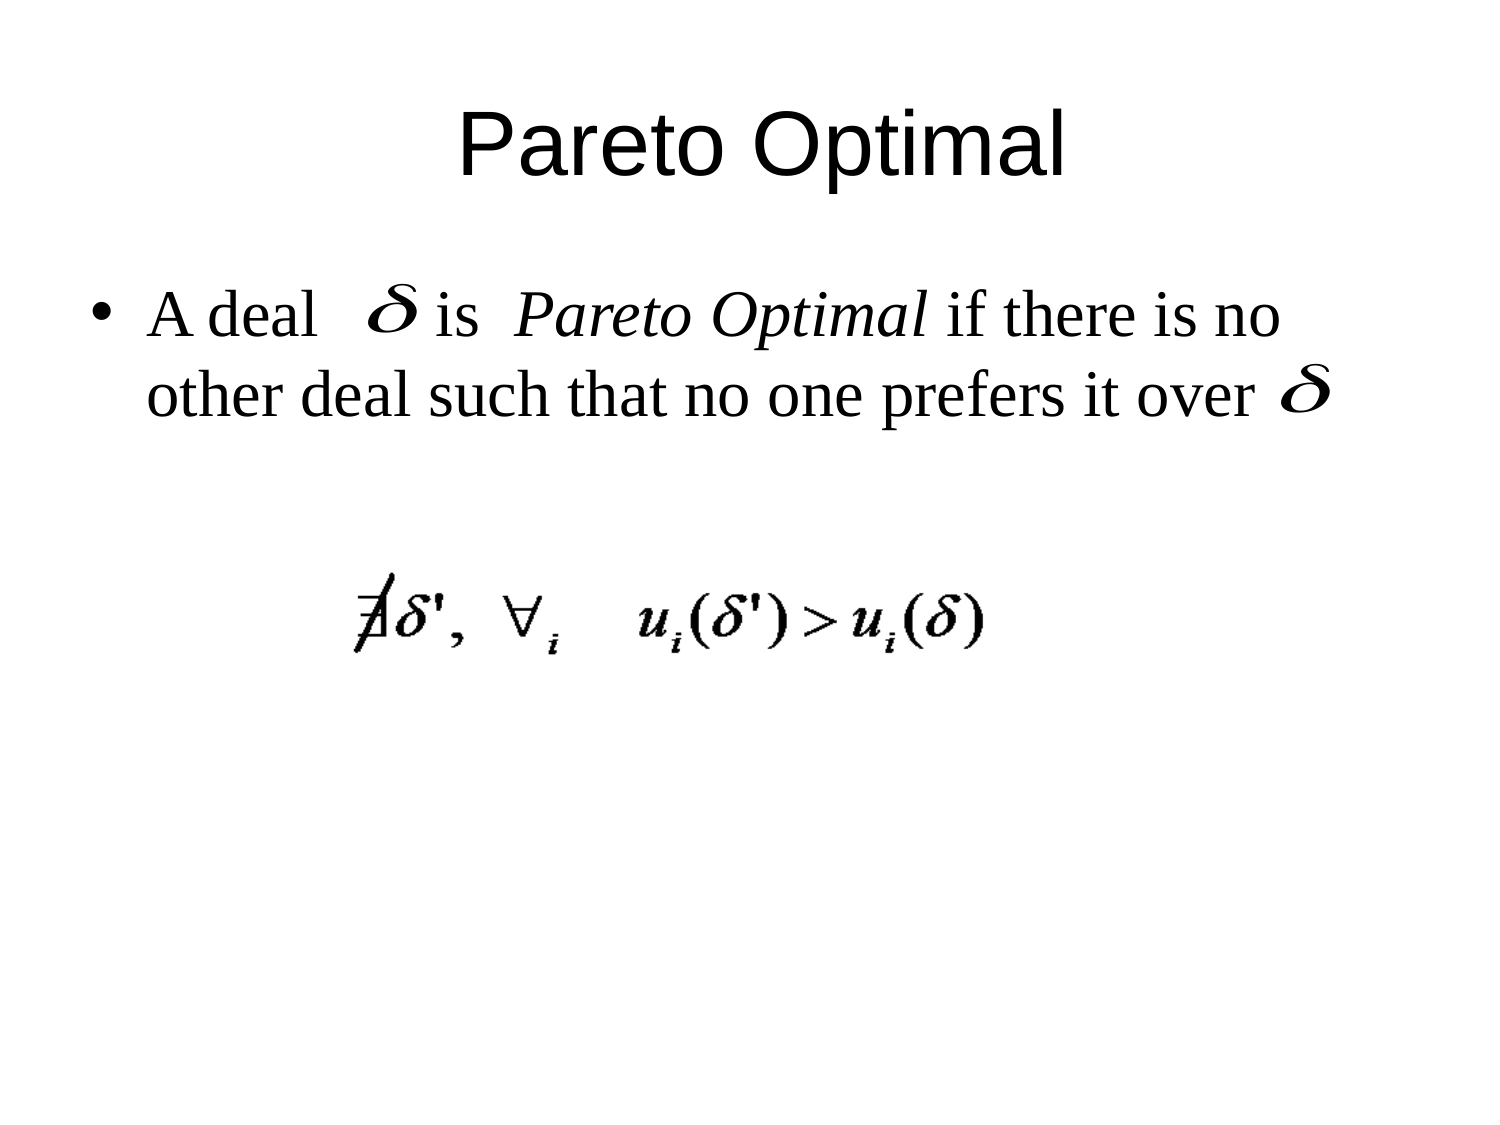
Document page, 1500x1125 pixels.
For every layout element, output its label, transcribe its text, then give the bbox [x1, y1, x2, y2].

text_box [1262, 349, 1363, 431]
title Pareto Optimal [75, 45, 1425, 233]
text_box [349, 269, 451, 351]
list A deal is Pareto Optimal if there is no other deal such that no one prefers it over [75, 262, 1425, 1005]
picture [349, 562, 1002, 664]
